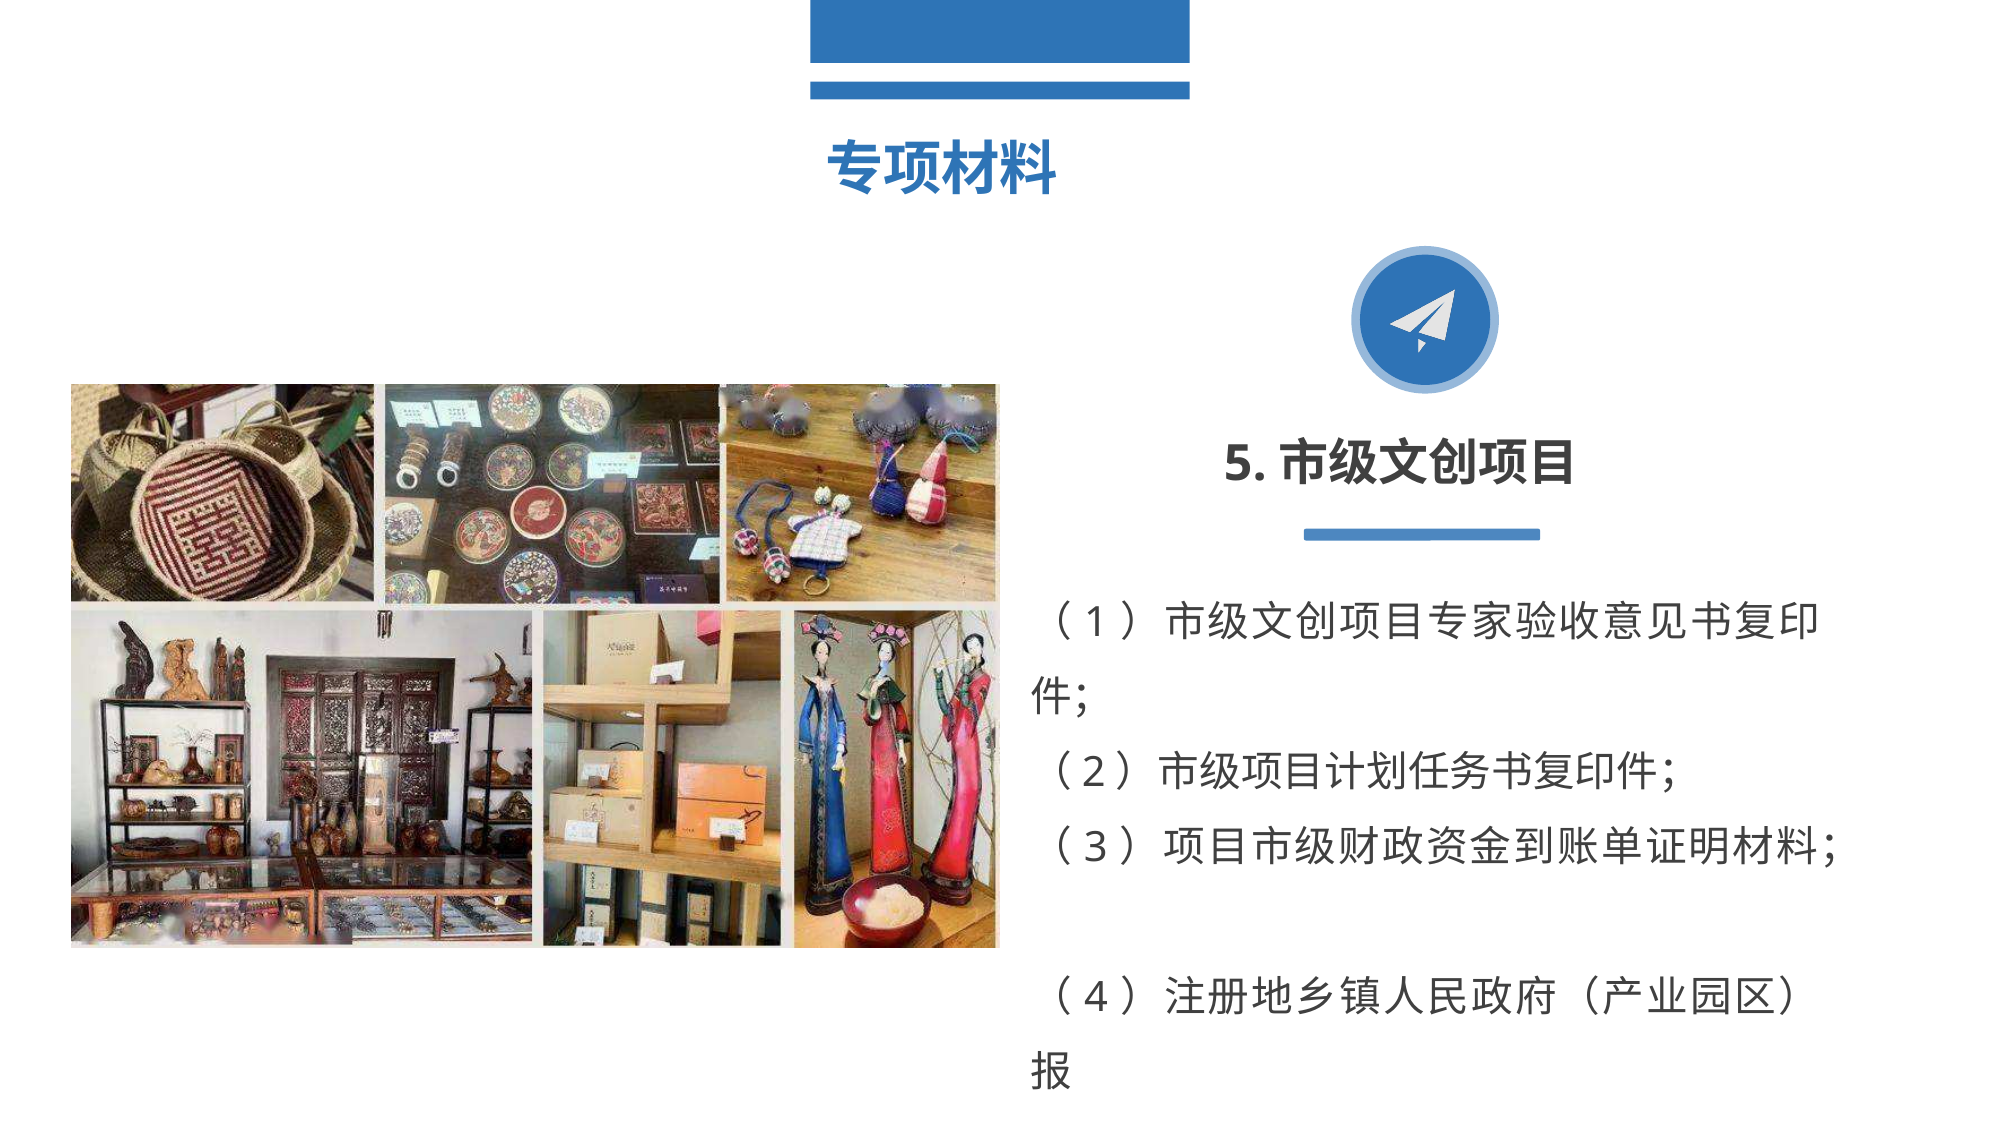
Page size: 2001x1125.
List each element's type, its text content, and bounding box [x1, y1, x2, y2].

text_box [1302, 527, 1542, 542]
text_box 专项材料 [810, 123, 1190, 209]
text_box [1351, 245, 1499, 394]
picture [71, 384, 1000, 948]
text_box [810, 0, 1190, 100]
text_box （1）市级文创项目专家验收意见书复印件； （2）市级项目计划任务书复印件； （3）项目市级财政资金到账单证明材料； （4）注册地乡镇人民政府（产业园区）报 区文创办的函。 [1015, 562, 1835, 1125]
text_box 5.市级文创项目 [1209, 423, 1616, 499]
